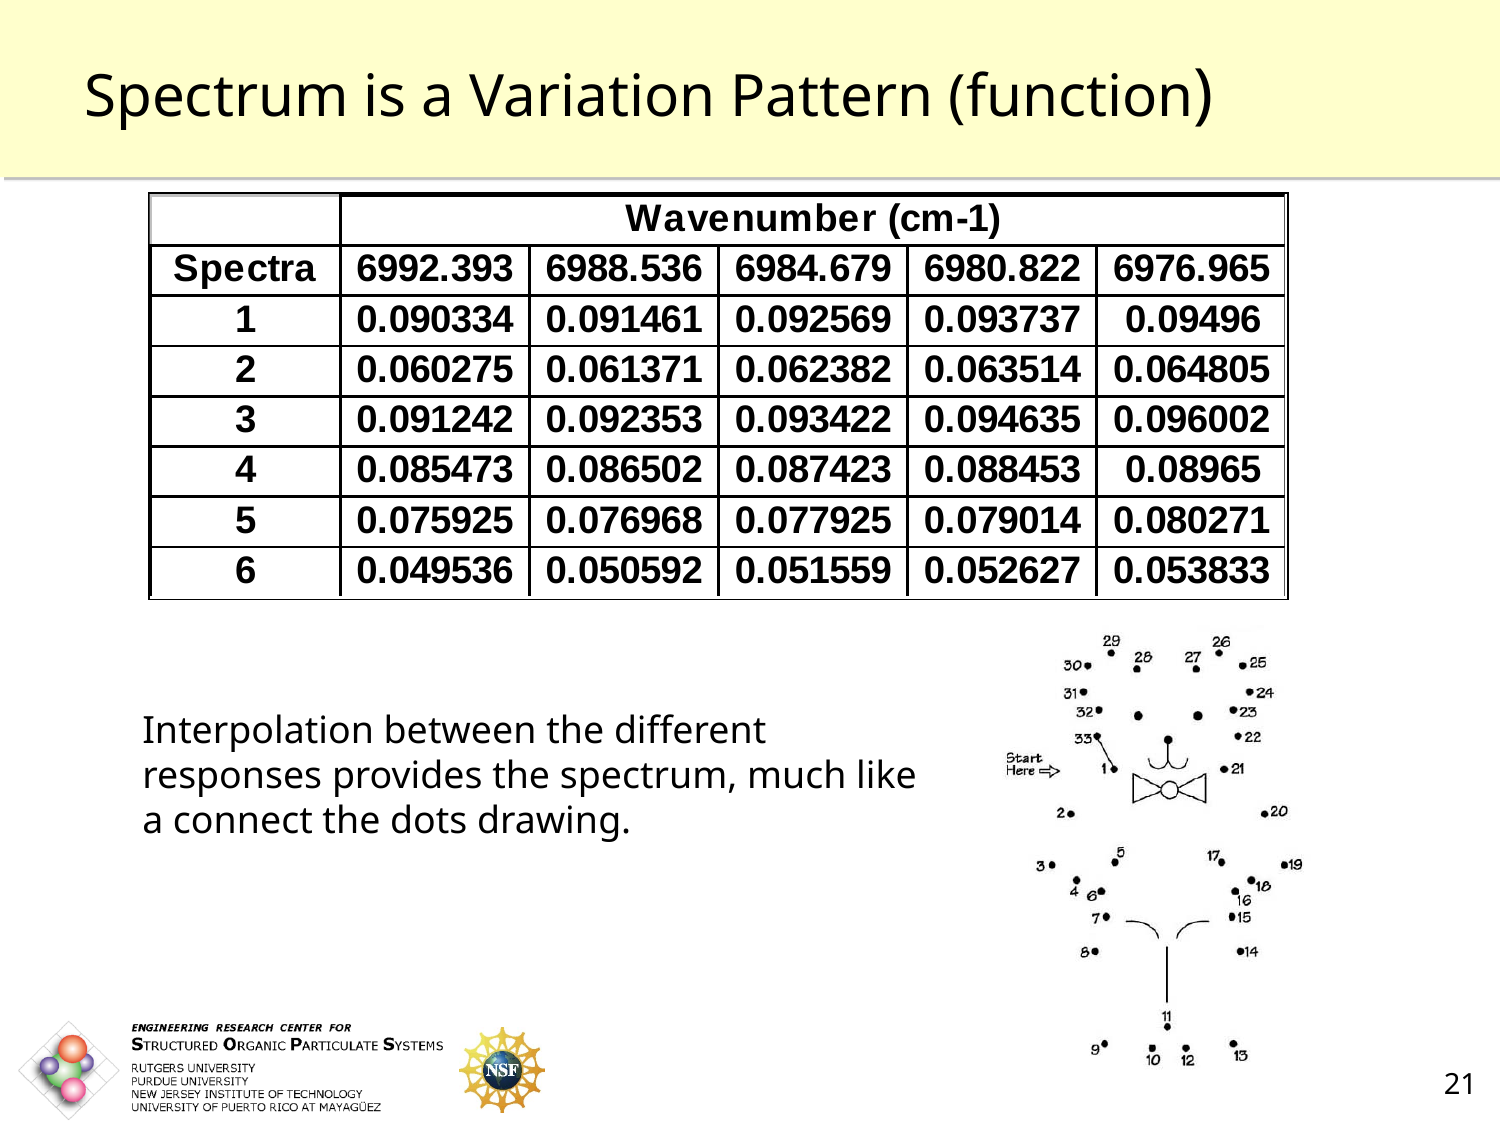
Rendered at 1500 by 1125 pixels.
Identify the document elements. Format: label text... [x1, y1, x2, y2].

picture [980, 625, 1361, 1076]
picture [14, 1016, 449, 1125]
picture [459, 1027, 545, 1113]
text_box Interpolation between the different responses provides the spectrum, much like a connect the dots drawing. [127, 698, 952, 849]
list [149, 193, 1288, 600]
title Spectrum is a Variation Pattern (function) [69, 28, 1427, 151]
